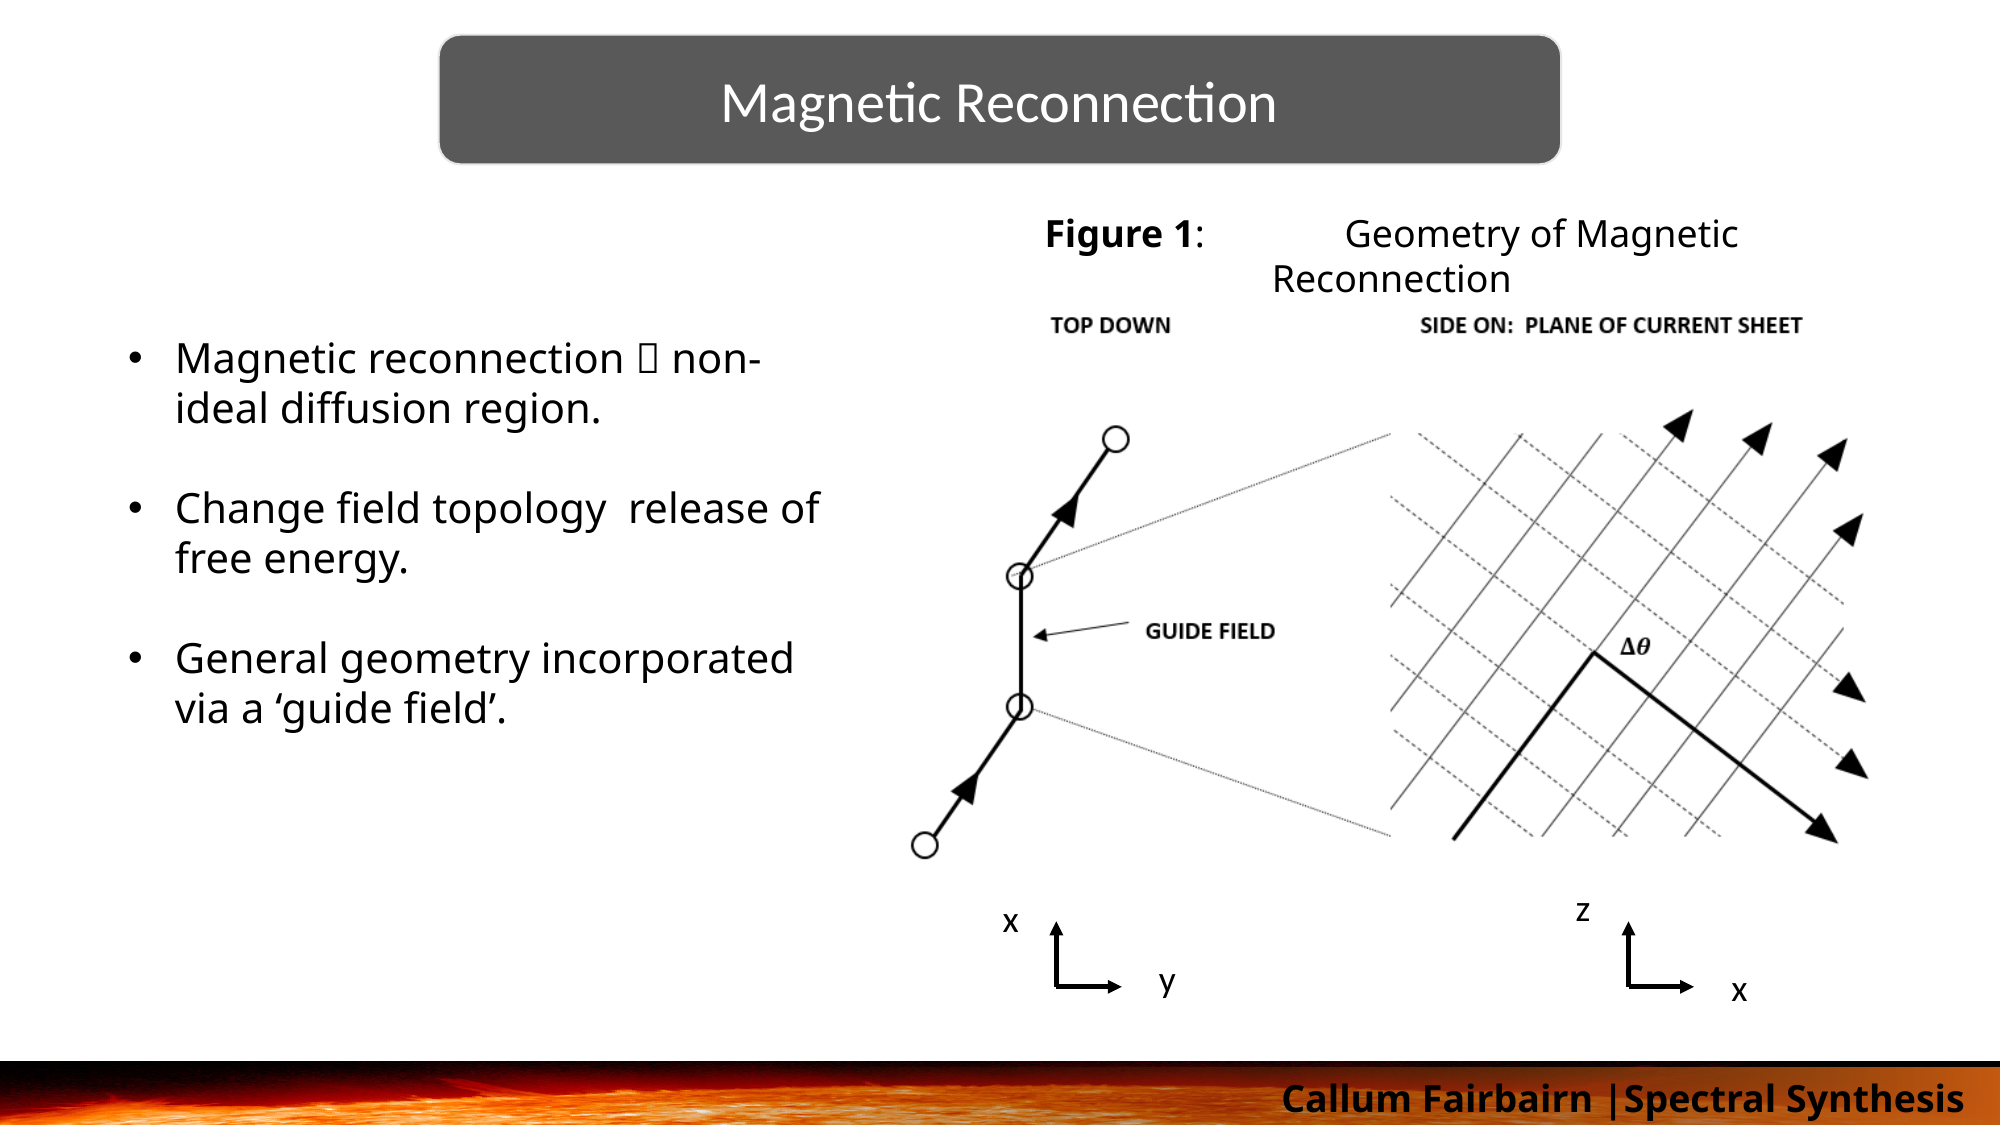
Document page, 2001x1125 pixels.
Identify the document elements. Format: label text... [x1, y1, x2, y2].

text_box x [965, 908, 1057, 948]
text_box Magnetic Reconnection [437, 33, 1563, 166]
text_box z [1537, 908, 1629, 937]
picture [0, 1061, 2000, 1125]
text_box y [1121, 948, 1213, 1008]
text_box x [1693, 956, 1785, 1017]
text_box Figure 1: Geometry of Magnetic Reconnection [963, 203, 1821, 295]
picture [844, 295, 1940, 908]
